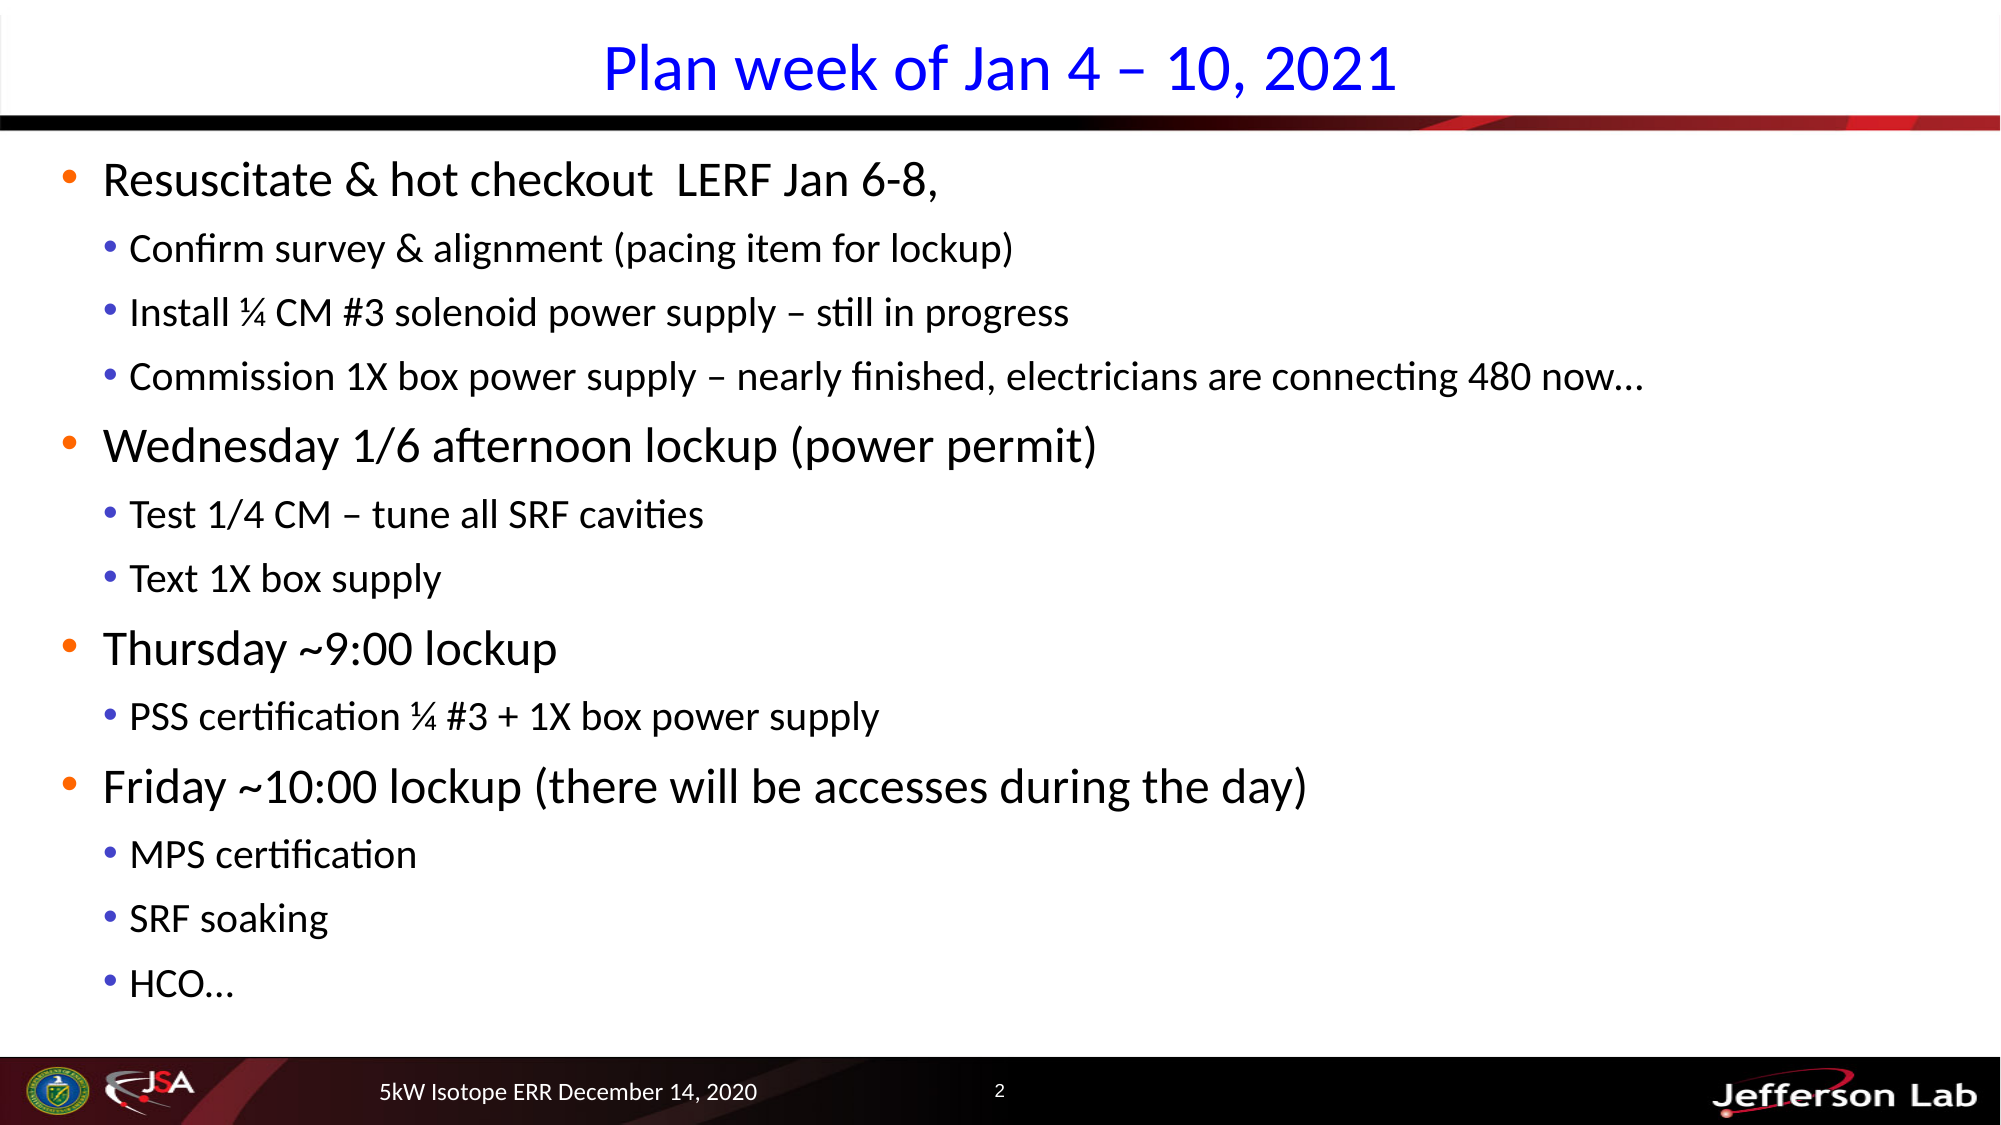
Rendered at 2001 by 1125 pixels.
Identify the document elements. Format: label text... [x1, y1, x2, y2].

list Resuscitate & hot checkout LERF Jan 6-8, Confirm survey & alignment (pacing item for lockup) Install ¼ CM #3 solenoid power supply – still in progress Commission 1X box power supply – nearly finished, electricians are connecting 480 now… Wednesday 1/6 afternoon lockup (power permit) Test 1/4 CM – tune all SRF cavities Text 1X box supply Thursday ~9:00 lockup PSS certification ¼ #3 + 1X box power supply Friday ~10:00 lockup (there will be accesses during the day) MPS certification SRF soaking HCO… [45, 139, 1979, 1029]
slide_number 2 [907, 1060, 1094, 1121]
title Plan week of Jan 4 – 10, 2021 [45, 17, 1957, 111]
picture [0, 0, 2001, 1125]
footer 5kW Isotope ERR December 14, 2020 [231, 1060, 907, 1121]
